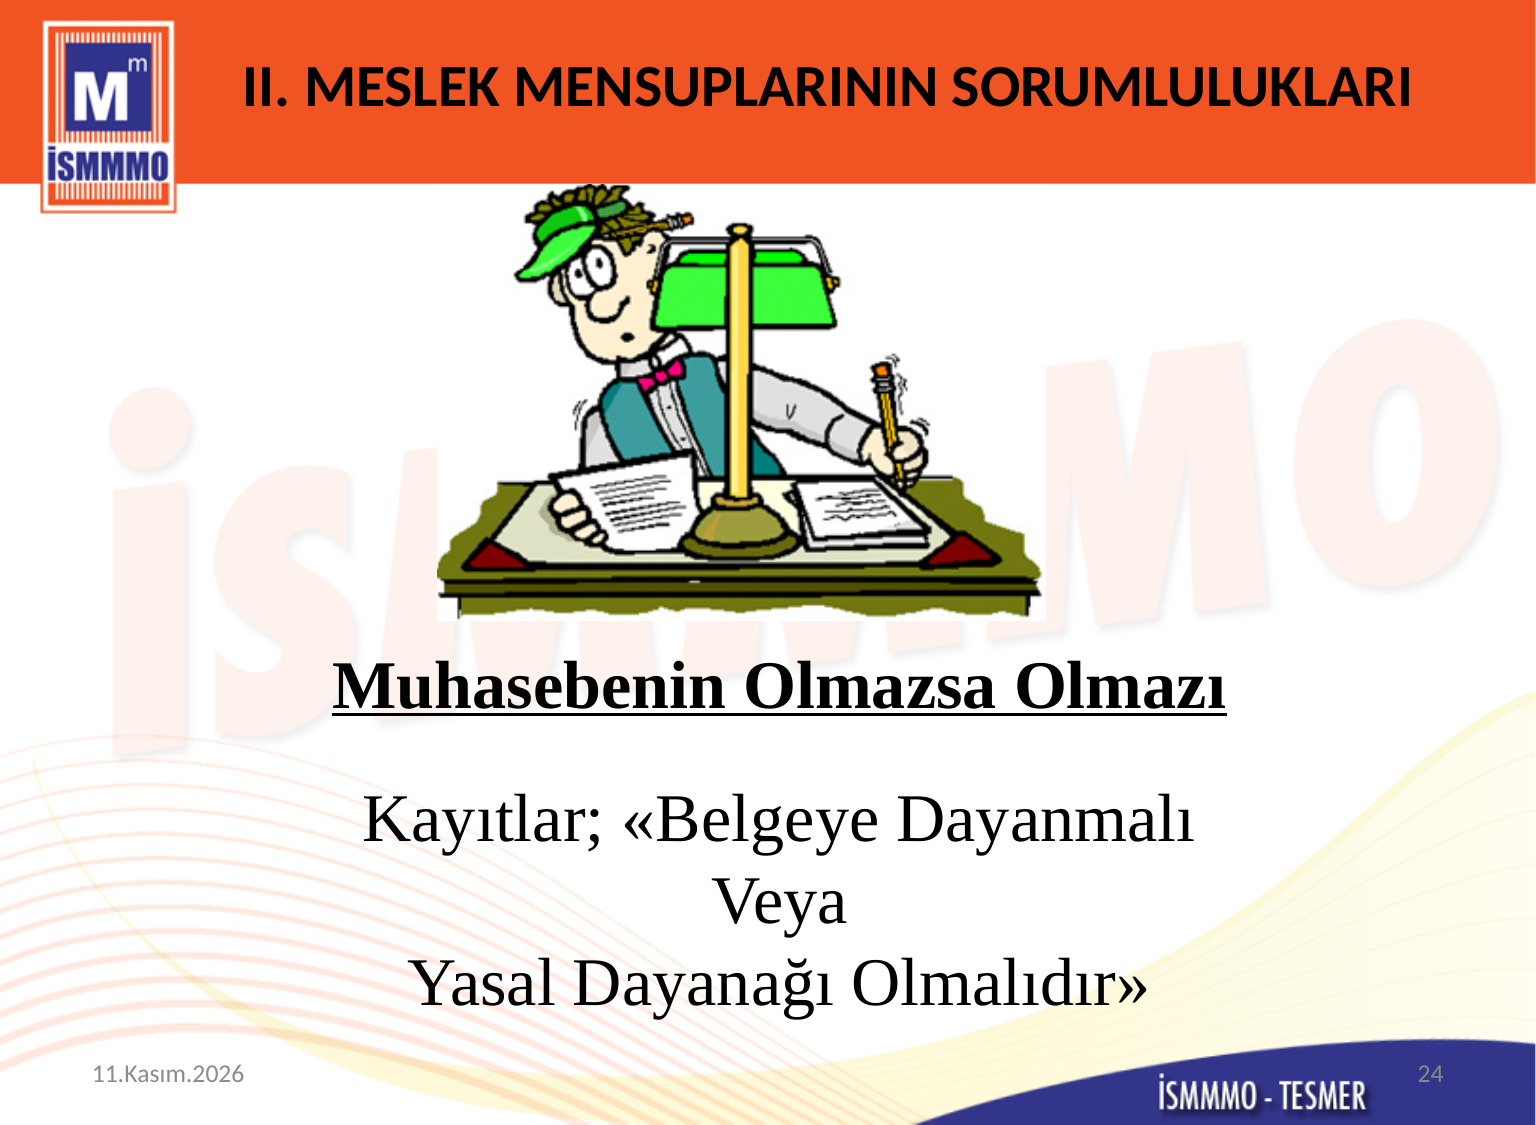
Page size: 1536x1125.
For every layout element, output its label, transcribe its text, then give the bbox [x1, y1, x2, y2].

picture [0, 0, 1536, 1125]
text_box Muhasebenin Olmazsa Olmazı Kayıtlar; «Belgeye Dayanmalı Veya Yasal Dayanağı Olmalıdır» [259, 633, 1300, 1027]
slide_number 20 Kasım 2015 [76, 1042, 436, 1103]
title II. MESLEK MENSUPLARININ SORUMLULUKLARI [199, 0, 1459, 179]
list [437, 184, 1046, 621]
slide_number 24 [1100, 1042, 1459, 1103]
